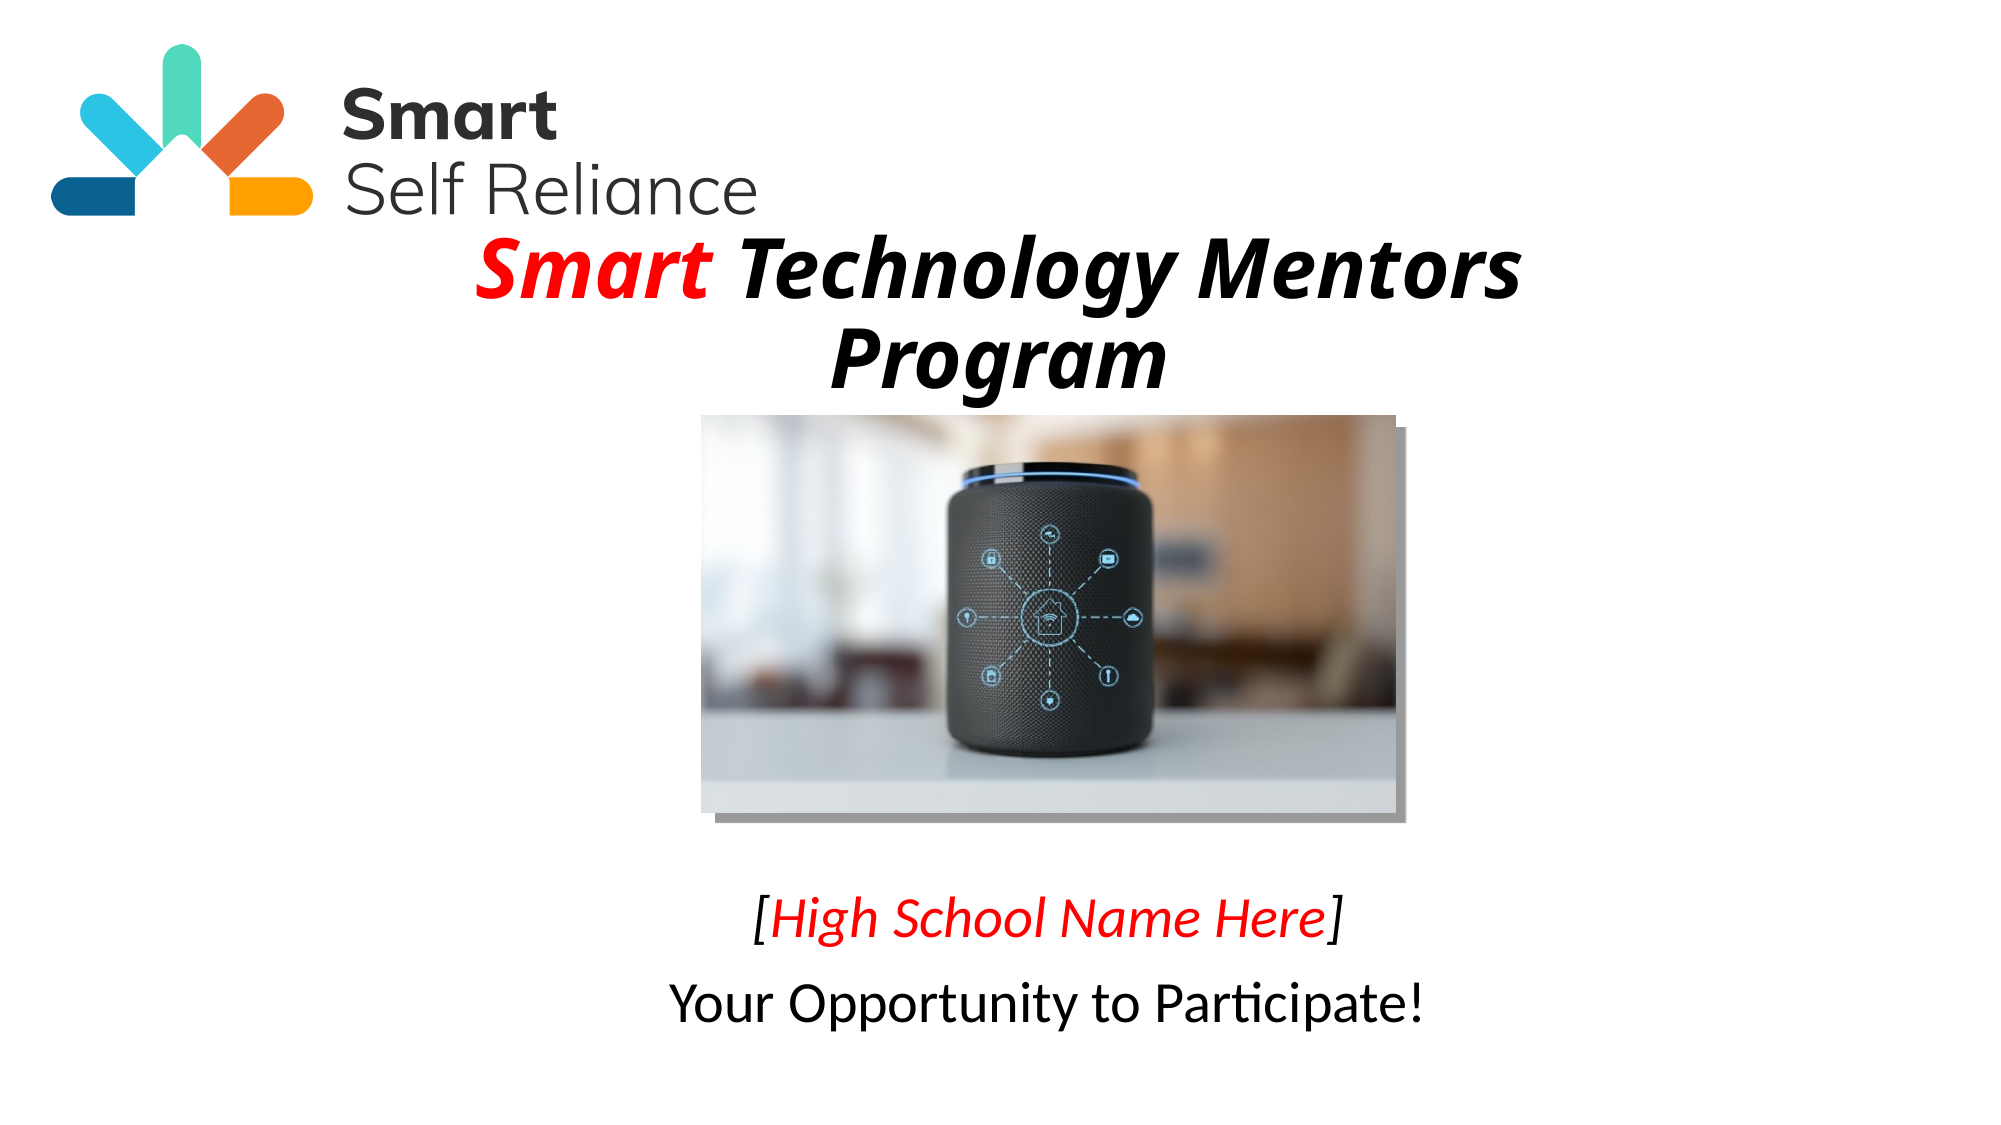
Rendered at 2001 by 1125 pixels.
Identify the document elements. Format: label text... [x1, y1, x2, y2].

title Smart Technology Mentors Program [310, 225, 1690, 518]
text_box [High School Name Here] j Your Opportunity to Participate! [368, 818, 1729, 1104]
picture [51, 44, 756, 216]
picture [701, 415, 1396, 813]
